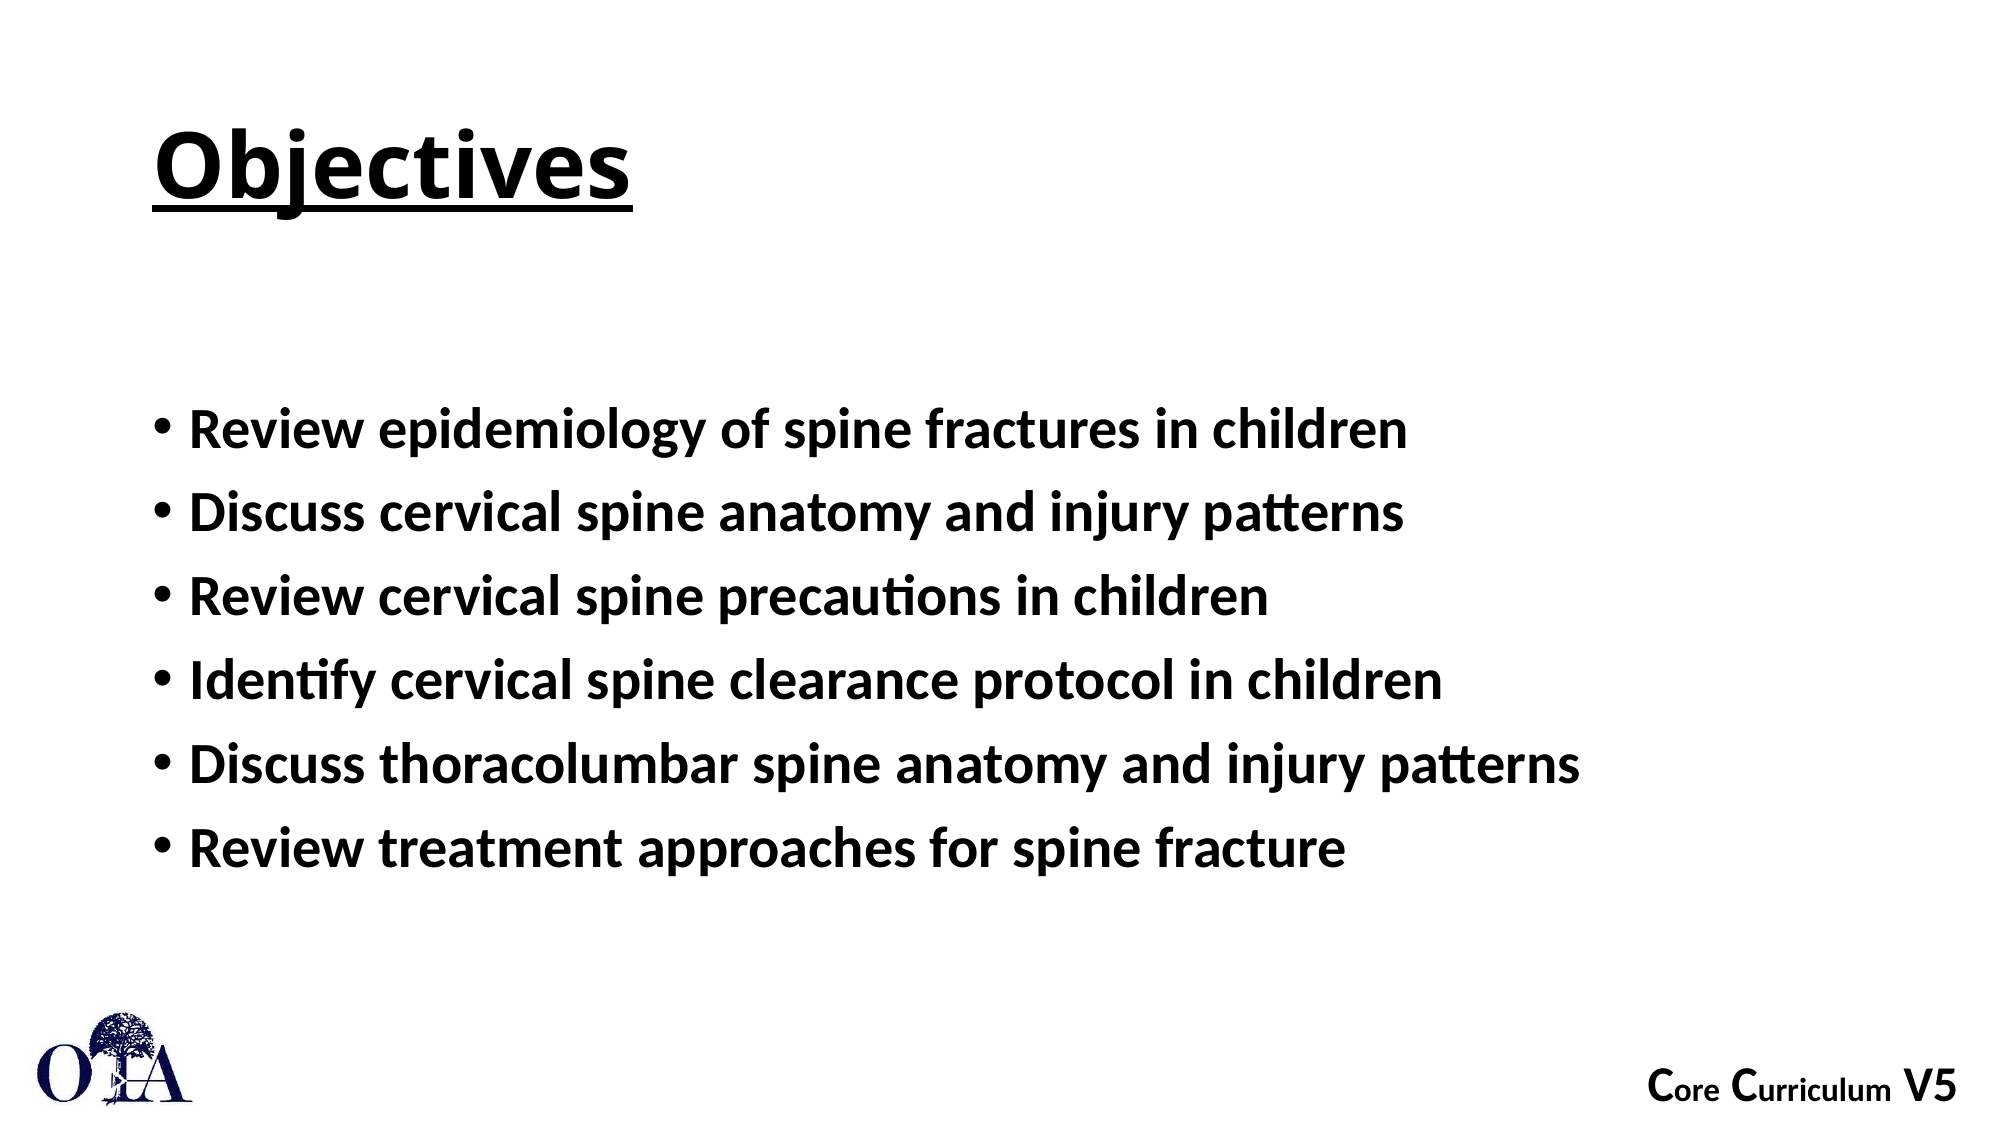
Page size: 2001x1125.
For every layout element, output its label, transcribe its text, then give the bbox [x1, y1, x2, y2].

title Objectives [137, 59, 1863, 278]
picture [28, 1010, 200, 1108]
list Review epidemiology of spine fractures in children Discuss cervical spine anatomy and injury patterns Review cervical spine precautions in children Identify cervical spine clearance protocol in children Discuss thoracolumbar spine anatomy and injury patterns Review treatment approaches for spine fracture [137, 299, 1863, 1014]
